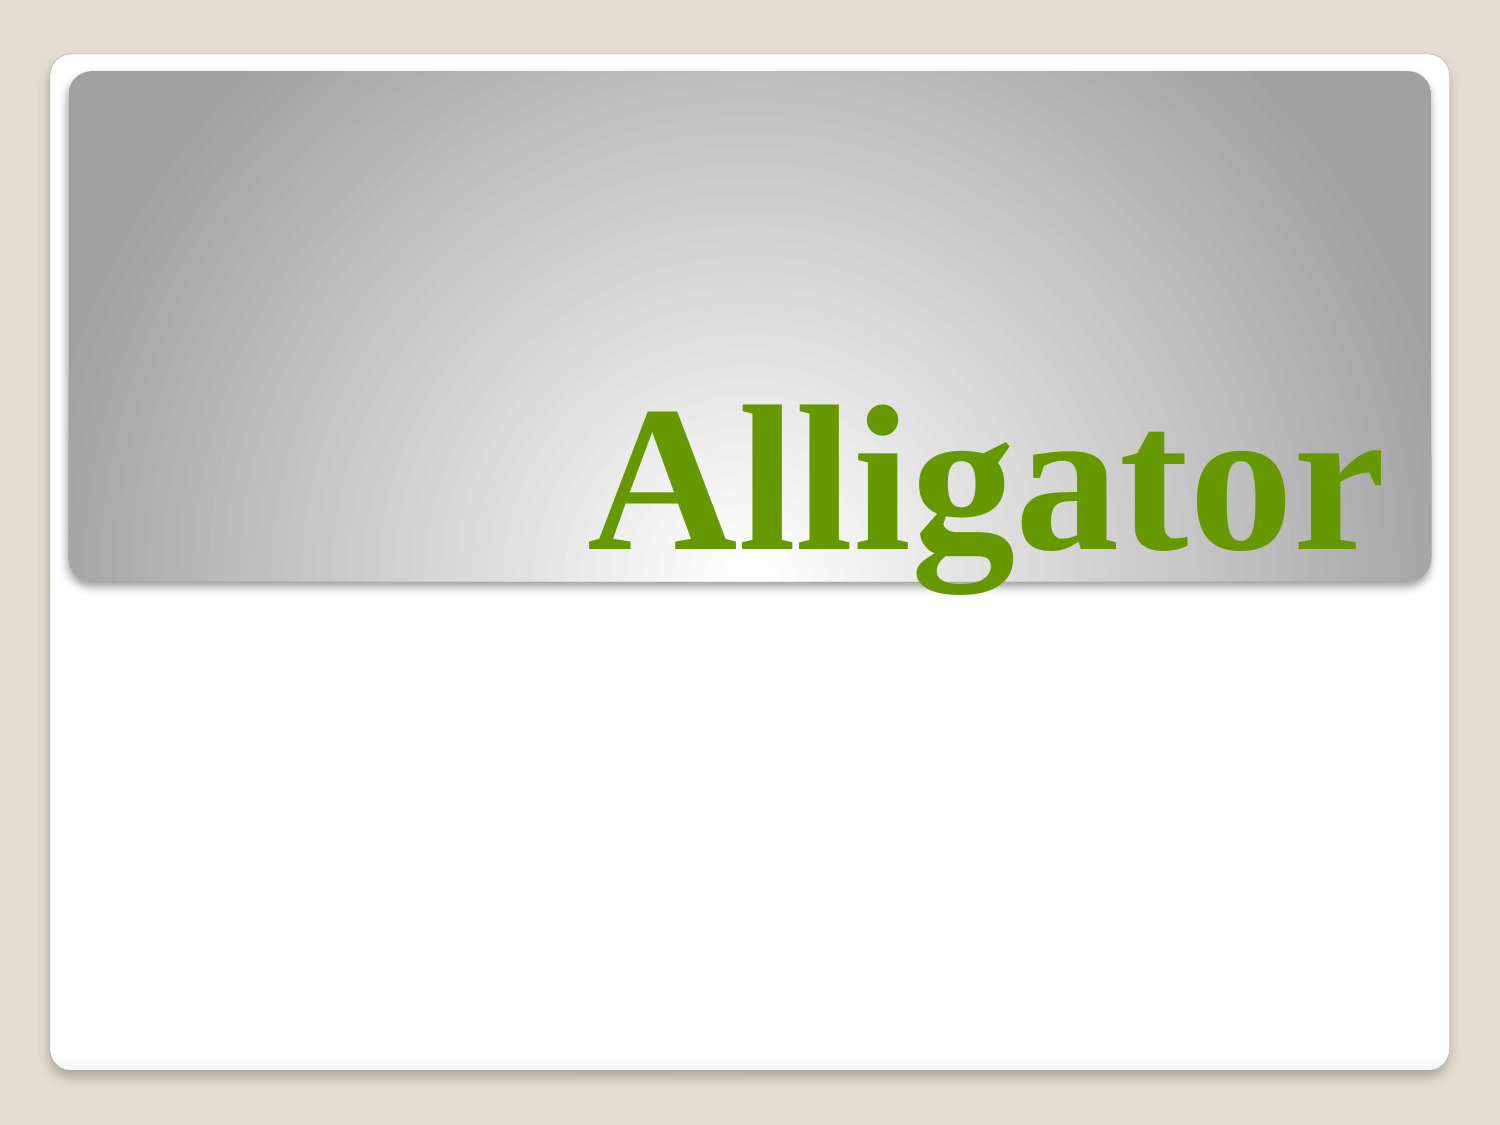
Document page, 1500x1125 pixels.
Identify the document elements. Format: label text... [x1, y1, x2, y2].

title Alligator [118, 298, 1394, 599]
